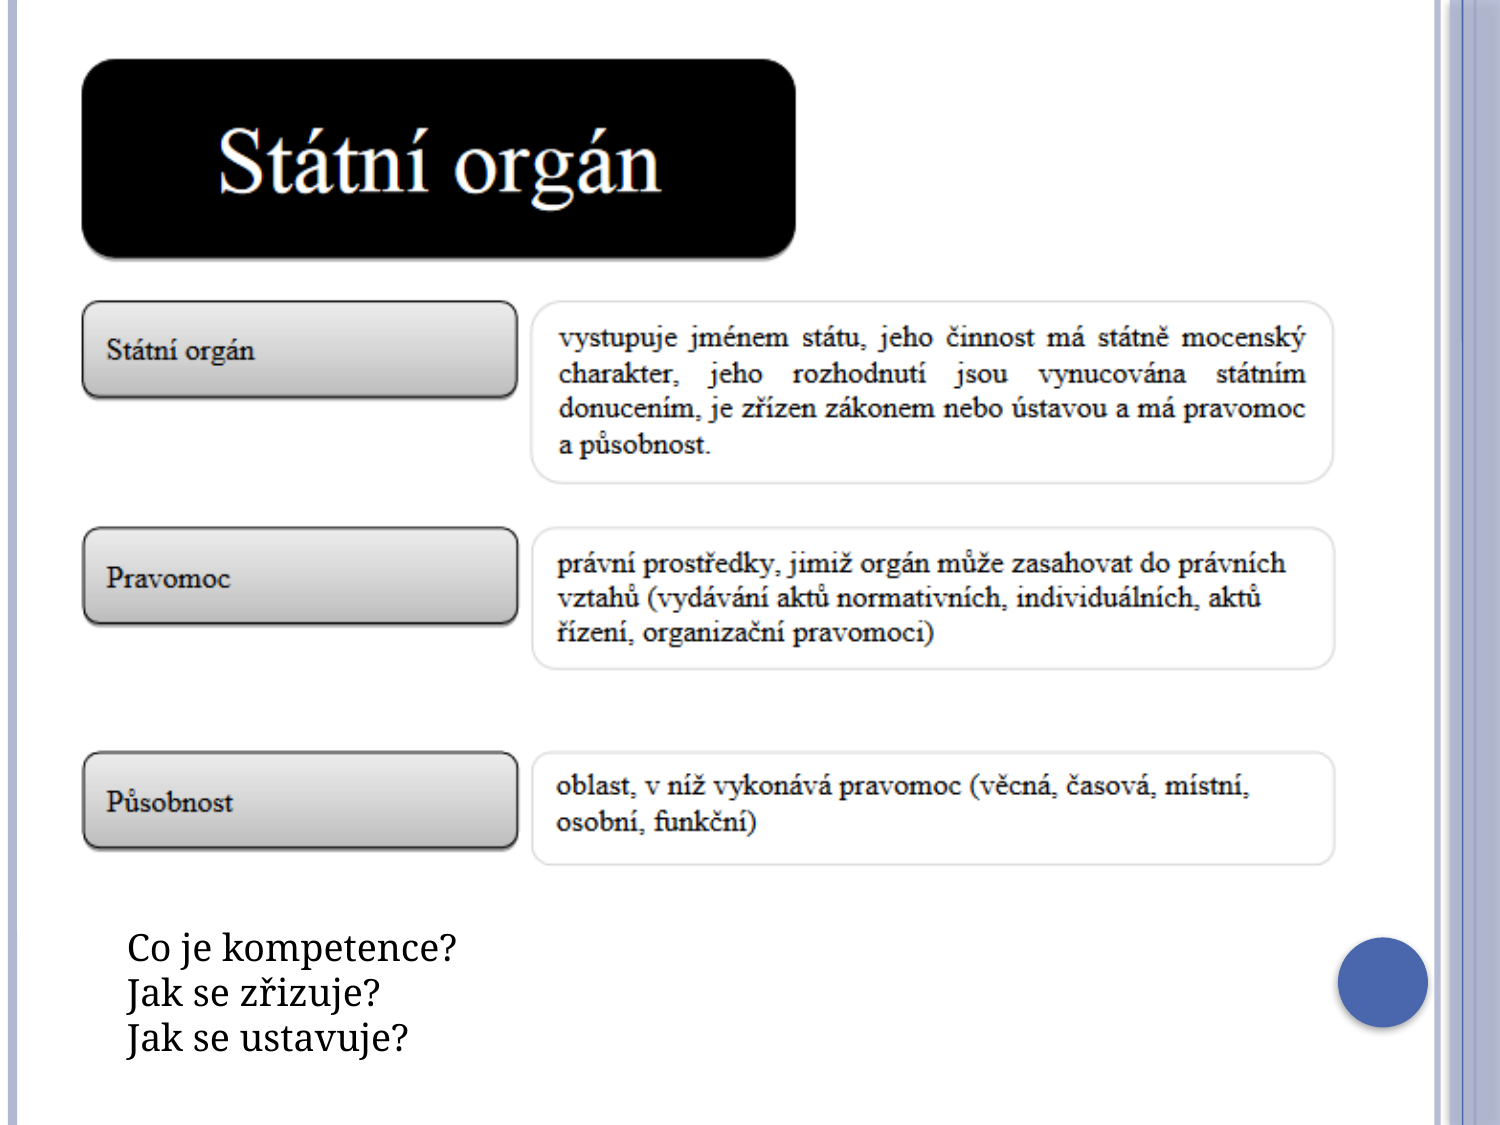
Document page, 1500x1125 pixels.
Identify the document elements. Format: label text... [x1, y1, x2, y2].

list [17, 2, 1361, 931]
text_box Co je kompetence? Jak se zřizuje? Jak se ustavuje? [112, 940, 1093, 1067]
